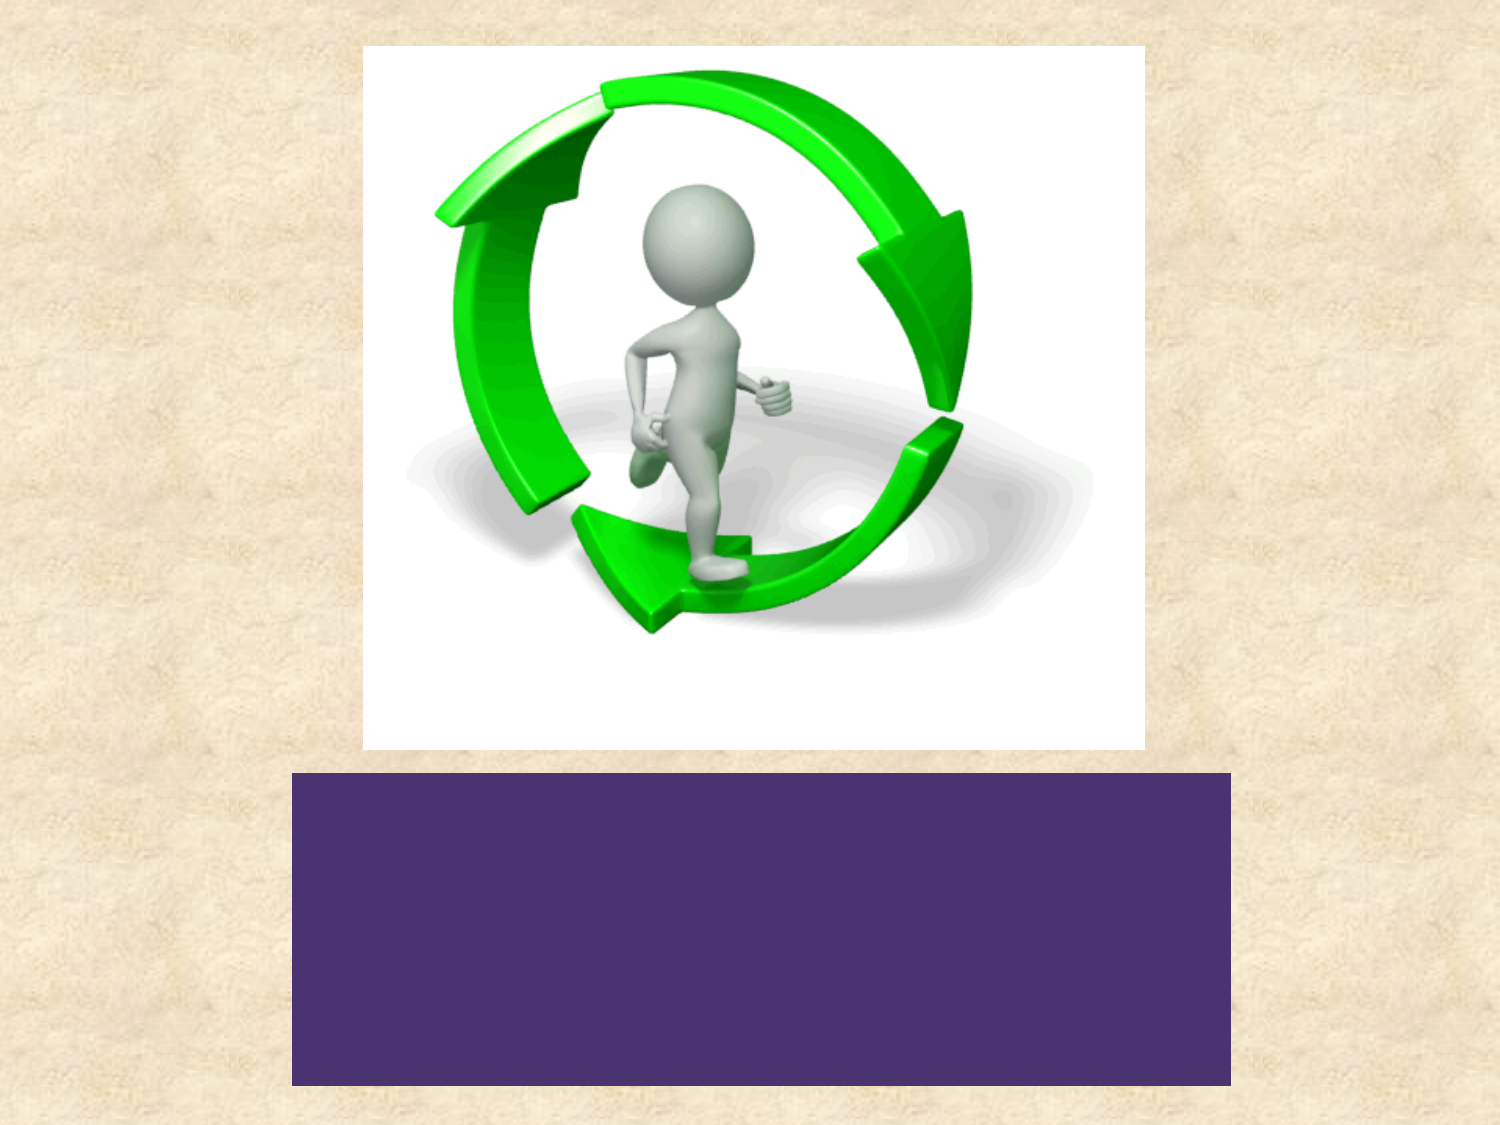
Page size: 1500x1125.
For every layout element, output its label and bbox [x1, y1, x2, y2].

picture [292, 773, 1231, 1087]
picture [363, 46, 1145, 751]
